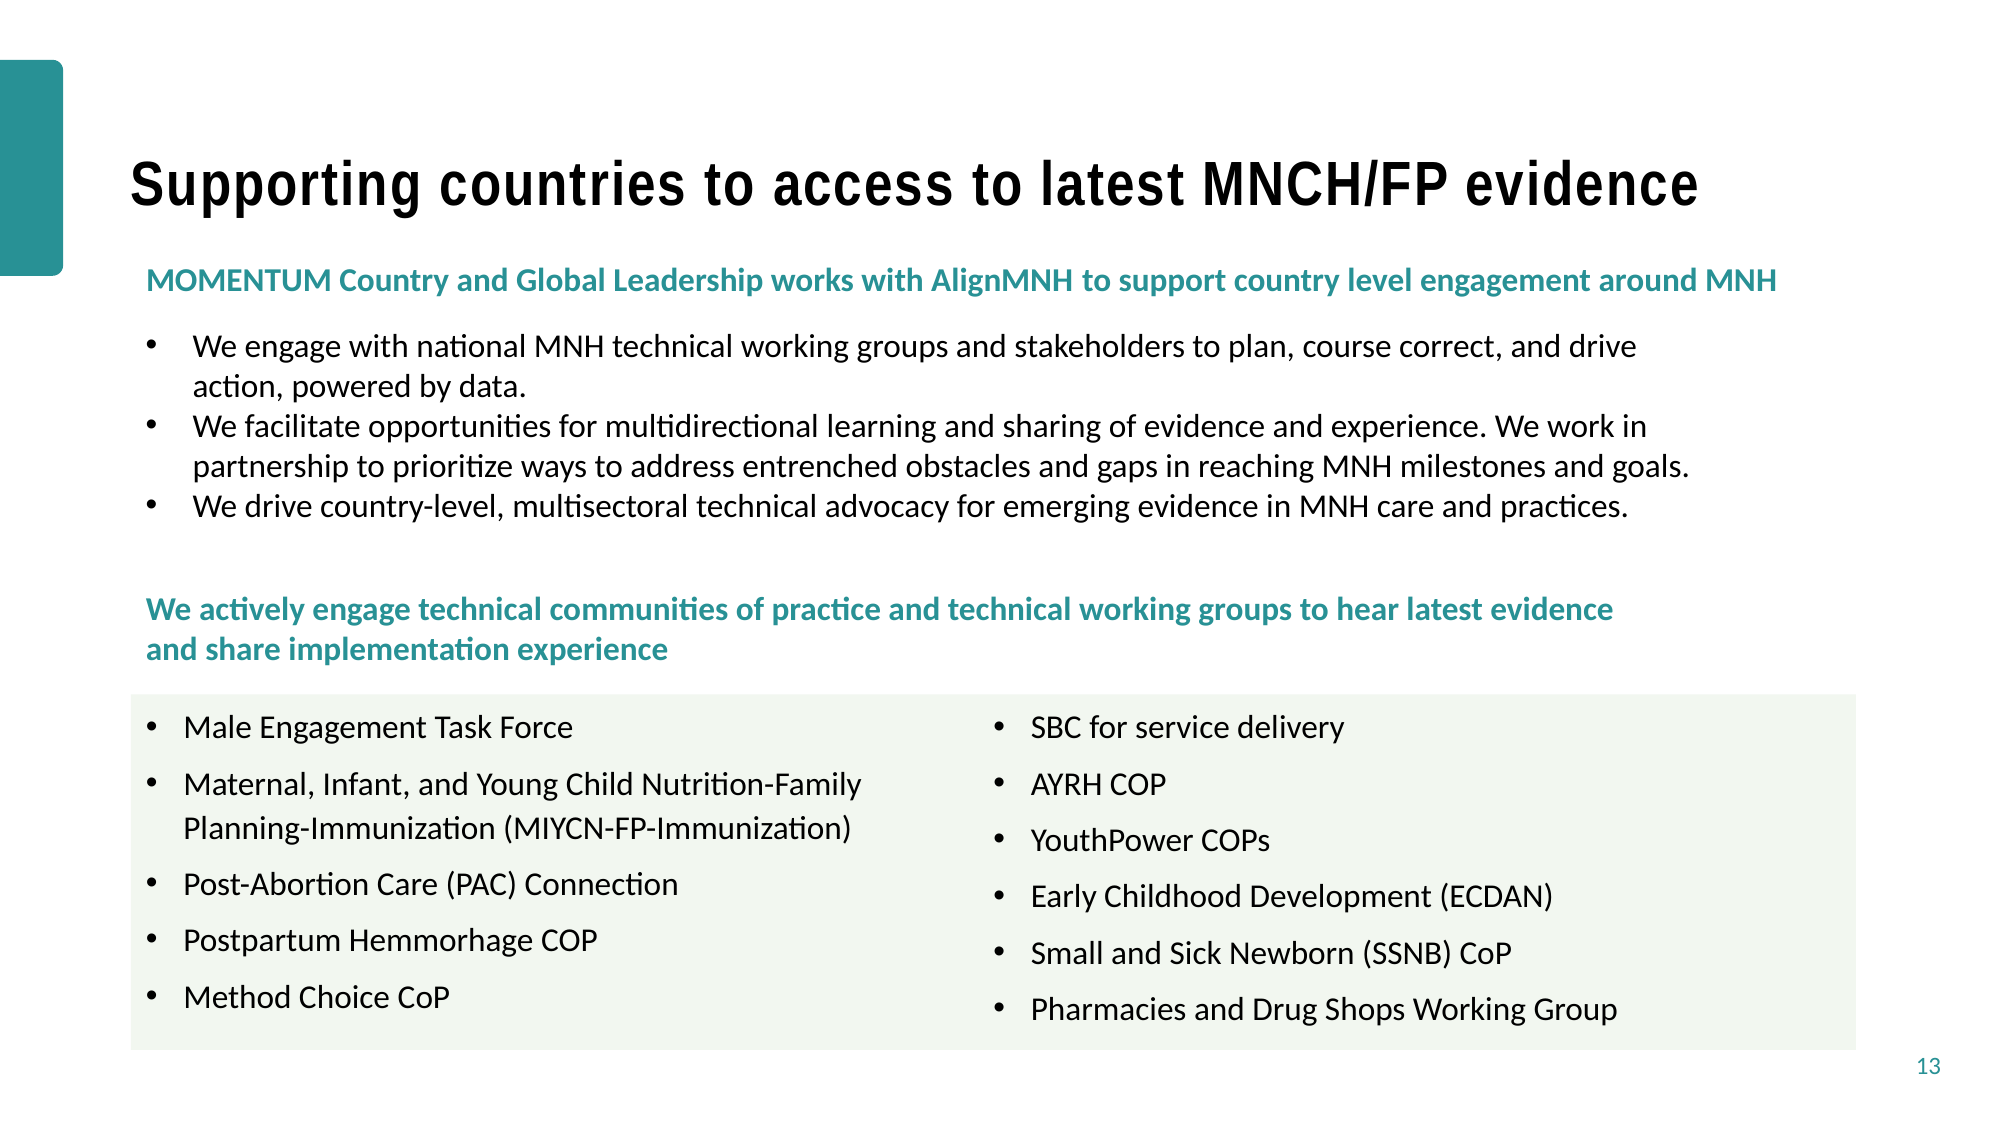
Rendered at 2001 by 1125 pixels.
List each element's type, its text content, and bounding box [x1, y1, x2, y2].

list MOMENTUM Country and Global Leadership works with AlignMNH to support country level engagement around MNH [130, 246, 1878, 317]
text_box Male Engagement Task Force Maternal, Infant, and Young Child Nutrition-Family Planning-Immunization (MIYCN-FP-Immunization) Post-Abortion Care (PAC) Connection Postpartum Hemmorhage COP Method Choice CoP SBC for service delivery AYRH COP YouthPower COPs Early Childhood Development (ECDAN) Small and Sick Newborn (SSNB) CoP Pharmacies and Drug Shops Working Group [130, 694, 1856, 1050]
title Supporting countries to access to latest MNCH/FP evidence [115, 76, 1841, 294]
slide_number 13 [1840, 1035, 1957, 1096]
text_box We actively engage technical communities of practice and technical working groups to hear latest evidence and share implementation experience [130, 579, 1648, 675]
text_box We engage with national MNH technical working groups and stakeholders to plan, course correct, and drive action, powered by data. We facilitate opportunities for multidirectional learning and sharing of evidence and experience. We work in partnership to prioritize ways to address entrenched obstacles and gaps in reaching MNH milestones and goals. We drive country-level, multisectoral technical advocacy for emerging evidence in MNH care and practices. [130, 316, 1748, 532]
